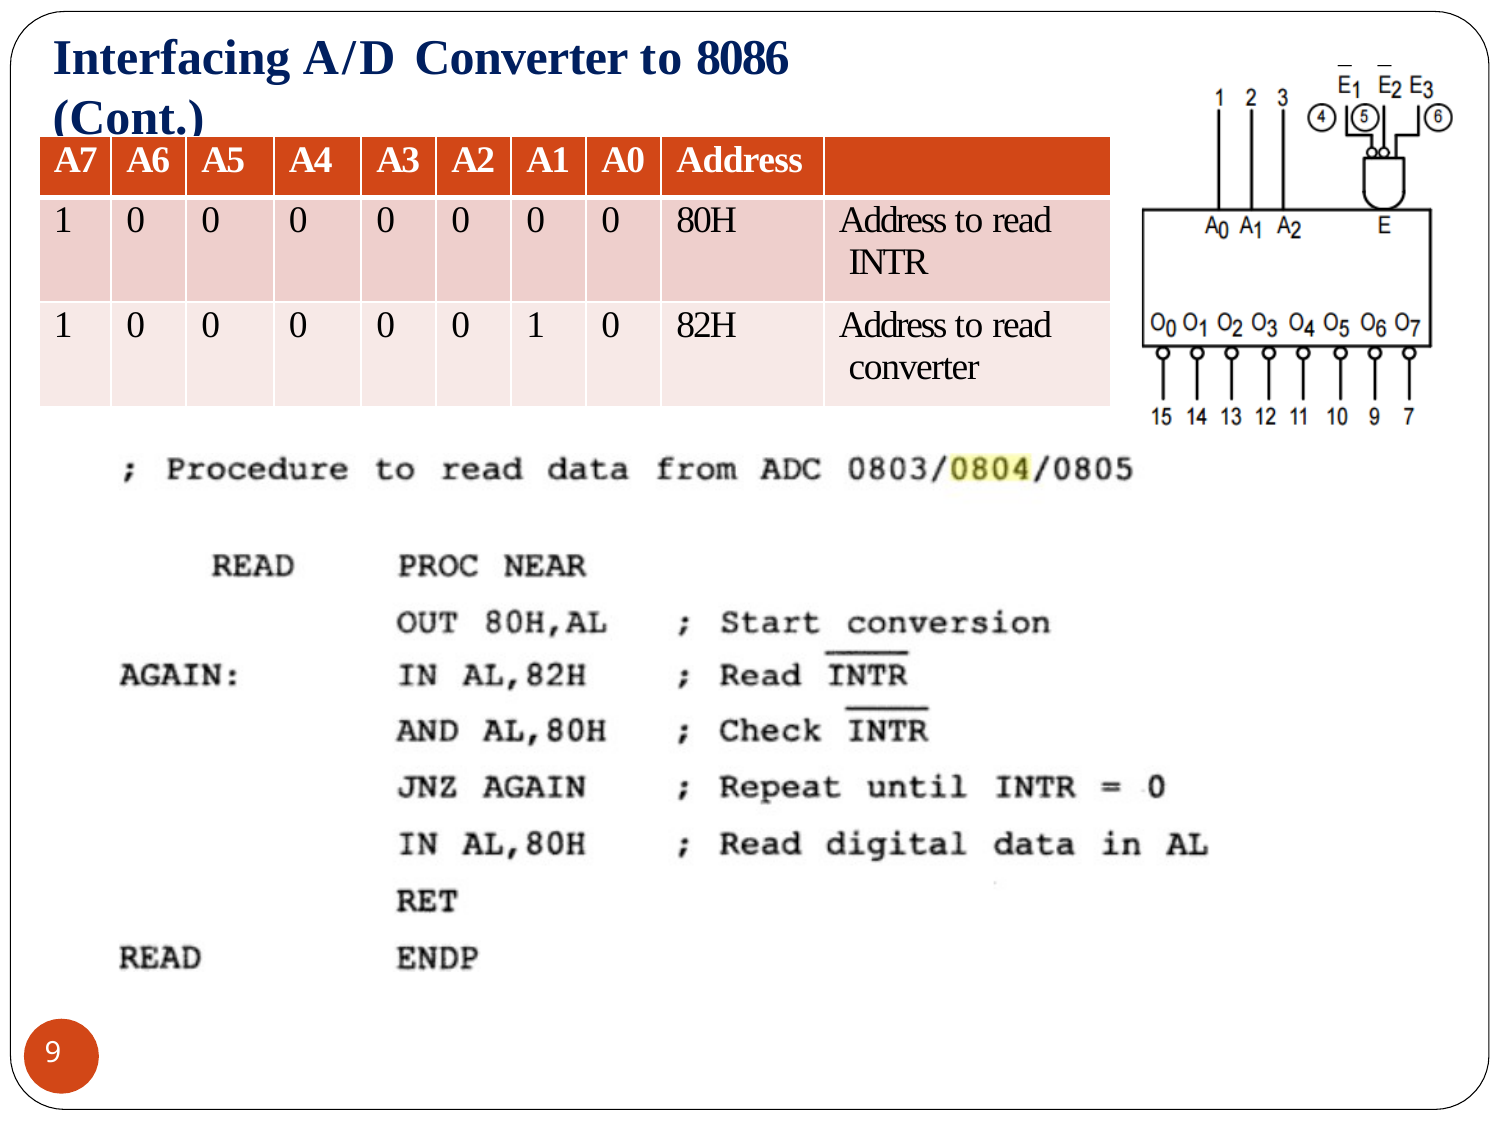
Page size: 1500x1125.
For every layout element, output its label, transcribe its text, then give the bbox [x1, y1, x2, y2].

table_cell 0 [112, 200, 185, 301]
text_box [118, 453, 1210, 972]
table_cell 0 [275, 200, 360, 301]
table_cell 82H [662, 303, 823, 406]
table_header A3 [362, 137, 435, 195]
table_header A2 [437, 137, 510, 195]
table_cell 0 [187, 303, 273, 406]
table_cell 0 [362, 200, 435, 301]
table_header Address [662, 137, 823, 195]
table_cell 1 [512, 303, 585, 406]
table_header A0 [587, 137, 660, 195]
table_cell 1 [40, 200, 110, 301]
table_cell 1 [40, 303, 110, 406]
table_cell 0 [512, 200, 585, 301]
table_header A6 [112, 137, 185, 195]
table_cell 0 [437, 200, 510, 301]
table_header A4 [275, 137, 360, 195]
table_header A7 [40, 137, 110, 195]
table_header [825, 137, 1110, 195]
slide_number 9 [38, 1039, 84, 1125]
table_cell 0 [587, 303, 660, 406]
table_cell Address to read converter [825, 303, 1110, 406]
table_header A1 [512, 137, 585, 195]
table_cell 0 [437, 303, 510, 406]
title Interfacing A/D Converter to 8086 (Cont.) [50, 22, 948, 136]
table_cell 80H [662, 200, 823, 301]
table_header A5 [187, 137, 273, 195]
table_cell 0 [362, 303, 435, 406]
text_box [23, 1018, 99, 1086]
table_cell 0 [187, 200, 273, 301]
text_box [1141, 65, 1453, 426]
table_cell 0 [112, 303, 185, 406]
table_cell Address to read INTR [825, 200, 1110, 301]
table_cell 0 [587, 200, 660, 301]
table_cell 0 [275, 303, 360, 406]
